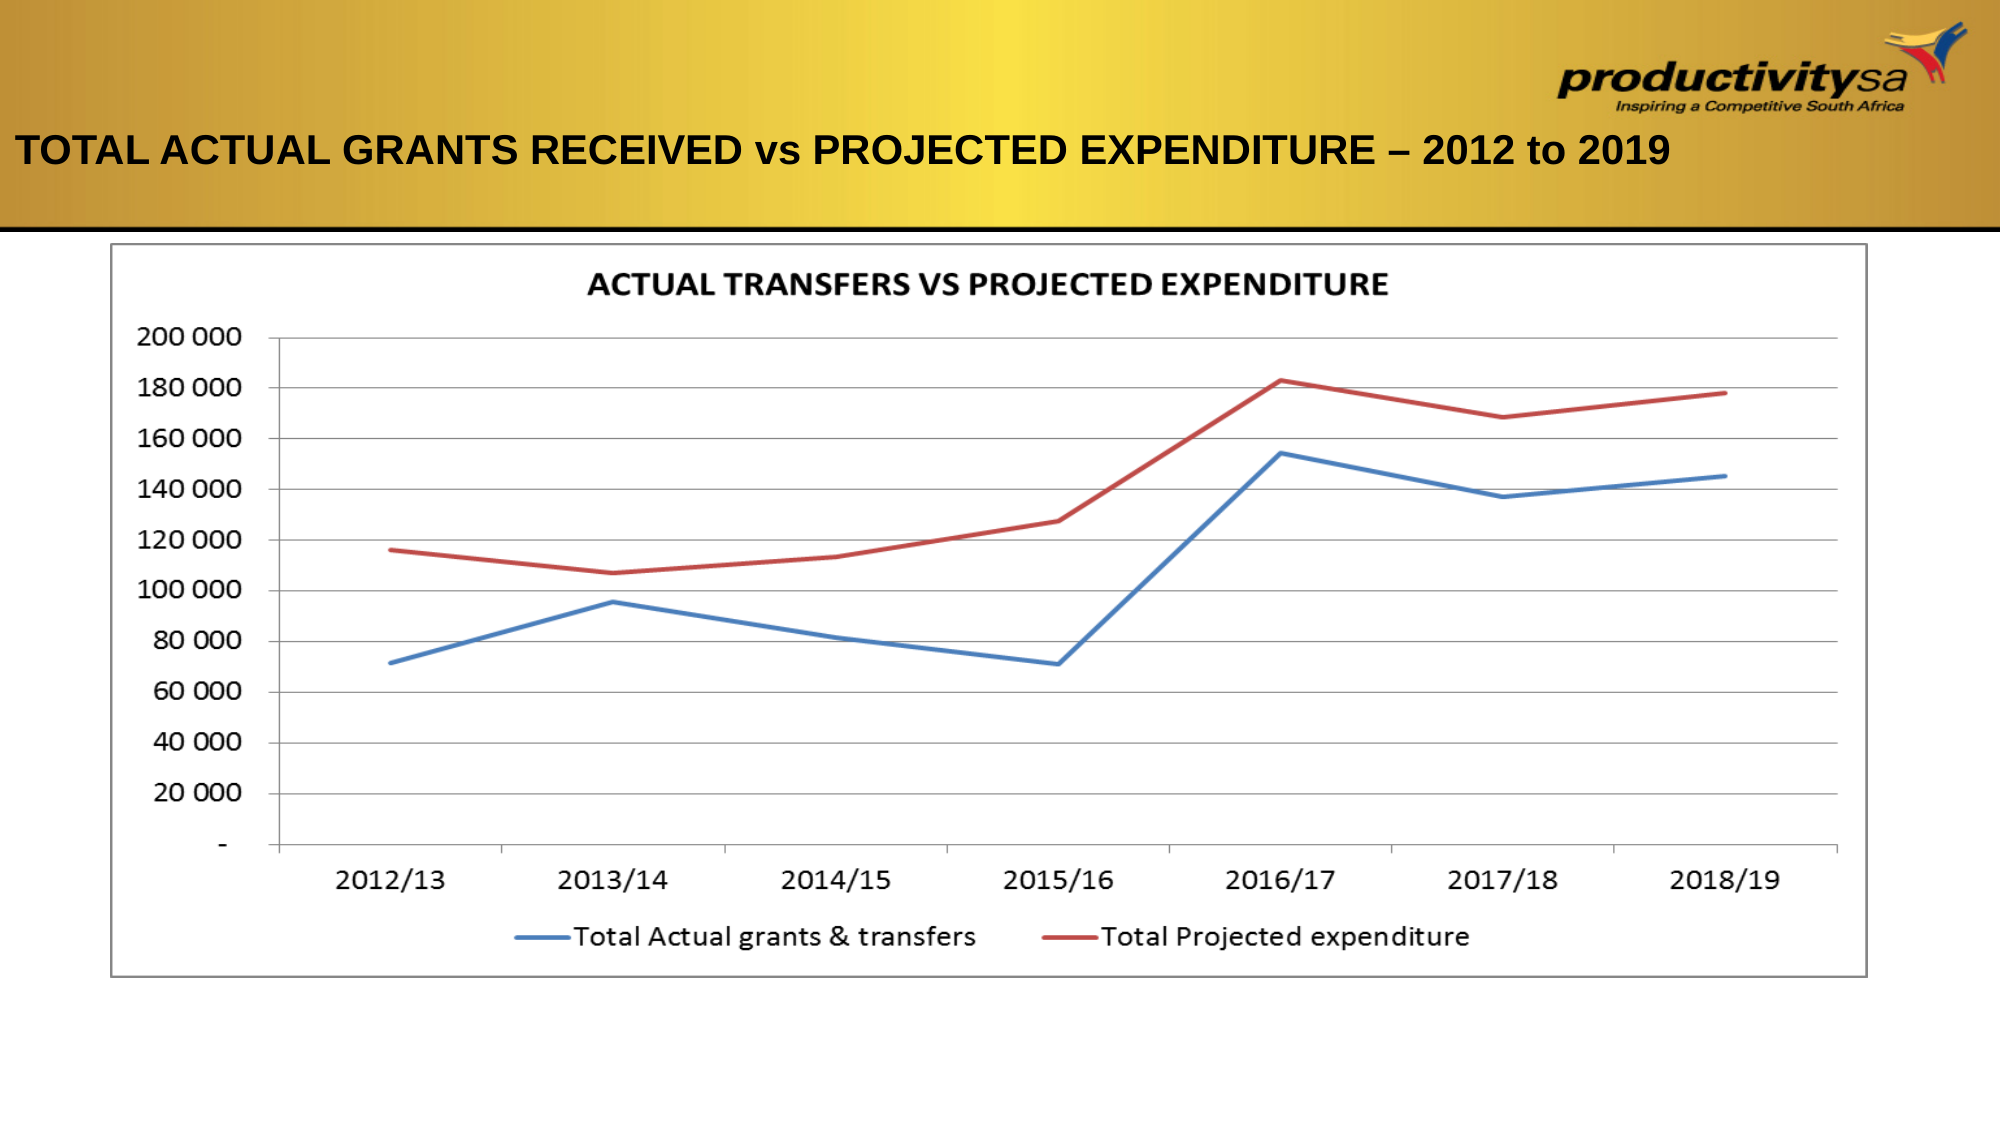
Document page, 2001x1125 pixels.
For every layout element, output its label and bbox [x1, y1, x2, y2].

picture [0, 0, 2000, 232]
picture [109, 243, 1868, 978]
